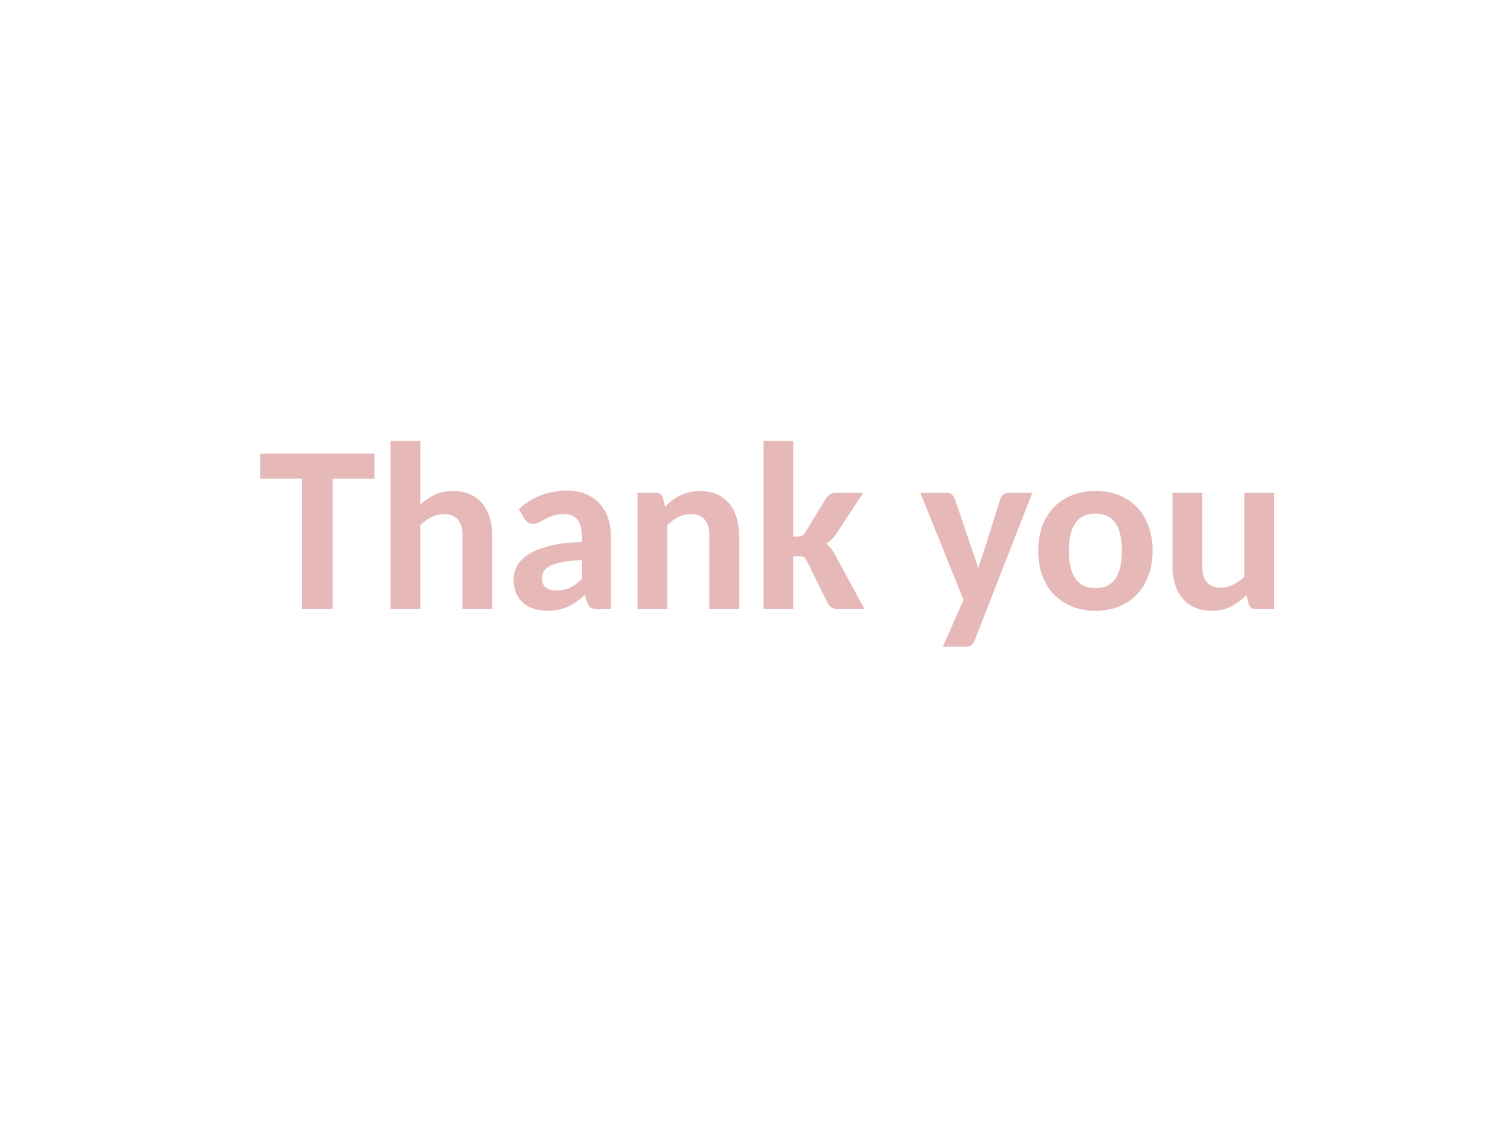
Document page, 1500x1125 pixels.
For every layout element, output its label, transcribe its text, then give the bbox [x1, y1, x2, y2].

text_box Thank you [241, 360, 1361, 667]
